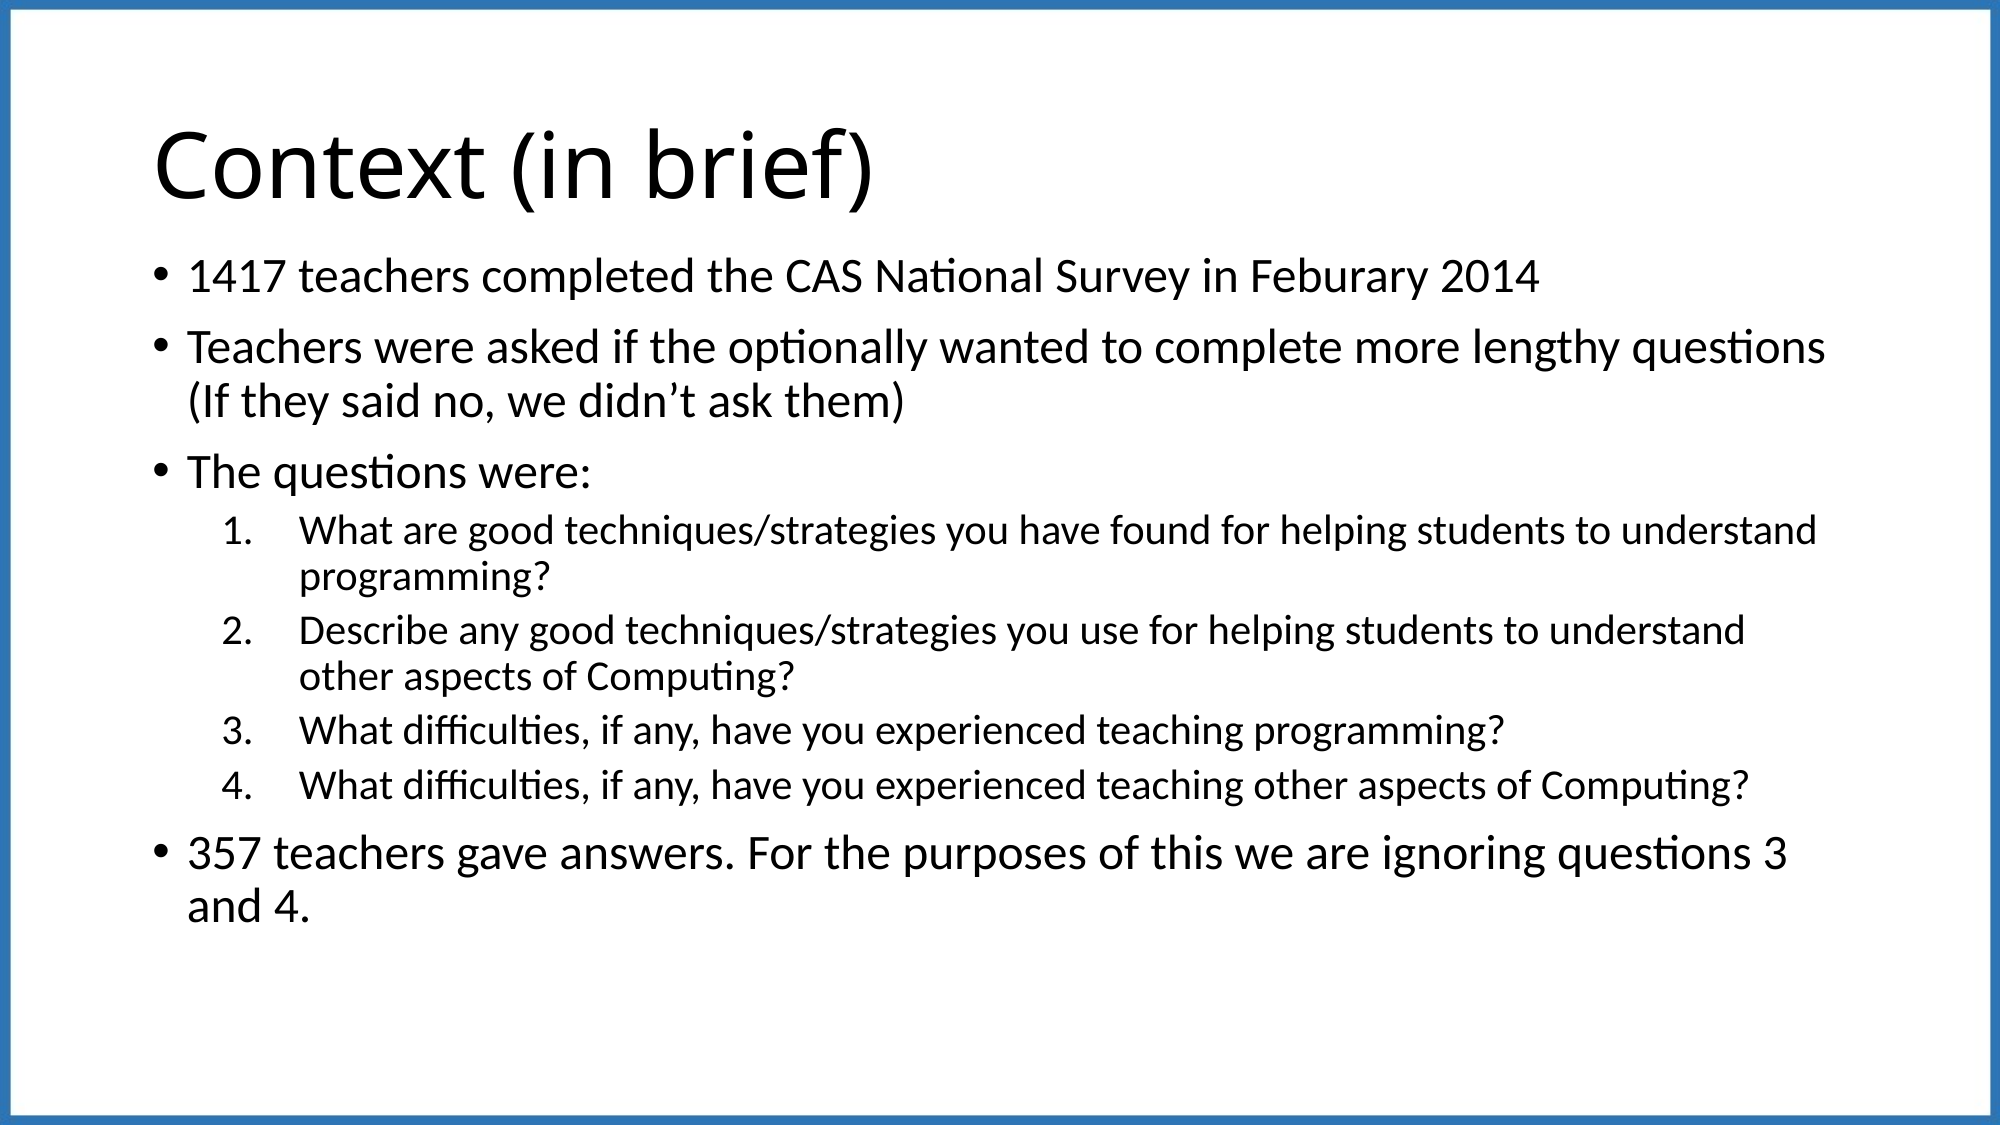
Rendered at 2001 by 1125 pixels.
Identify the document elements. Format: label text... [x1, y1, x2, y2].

list 1417 teachers completed the CAS National Survey in Feburary 2014 Teachers were asked if the optionally wanted to complete more lengthy questions (If they said no, we didn’t ask them) The questions were: What are good techniques/strategies you have found for helping students to understand programming? Describe any good techniques/strategies you use for helping students to understand other aspects of Computing? What difficulties, if any, have you experienced teaching programming? What difficulties, if any, have you experienced teaching other aspects of Computing? 357 teachers gave answers. For the purposes of this we are ignoring questions 3 and 4. [137, 242, 1863, 957]
picture [0, 0, 2000, 1125]
title Context (in brief) [137, 59, 1863, 242]
